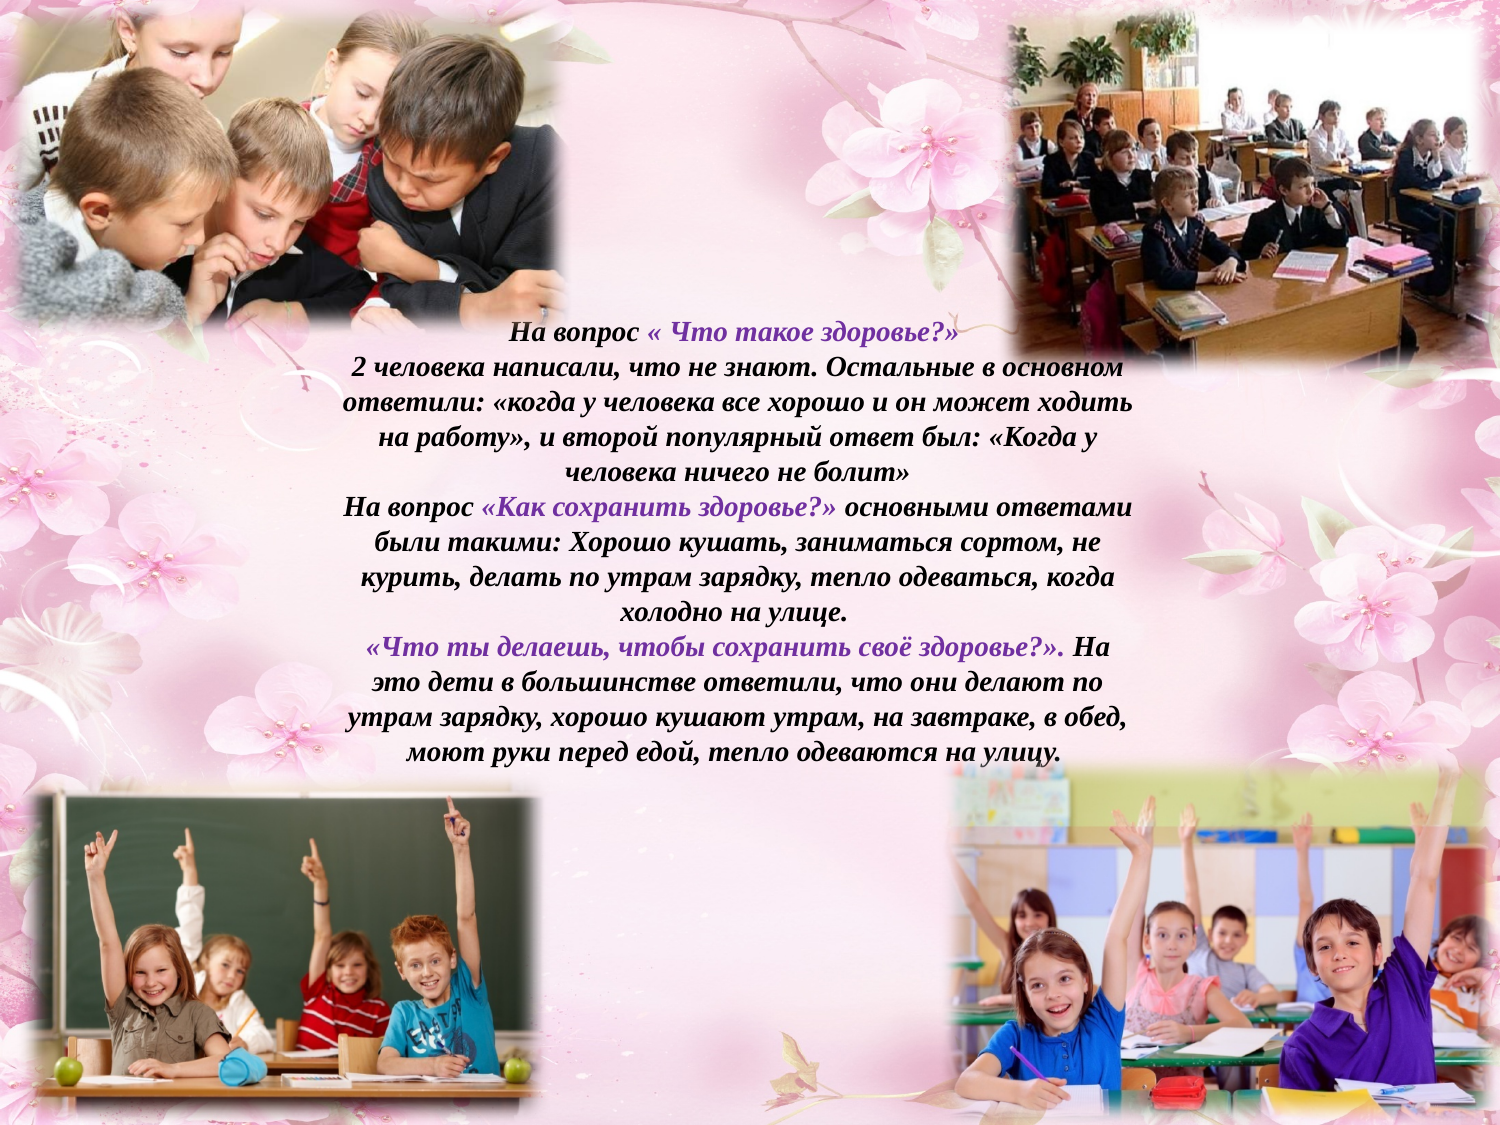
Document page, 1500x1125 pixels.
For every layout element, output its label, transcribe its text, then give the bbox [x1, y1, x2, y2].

picture [0, 0, 1500, 1125]
text_box На вопрос « Что такое здоровье?» 2 человека написали, что не знают. Остальные в основном ответили: «когда у человека все хорошо и он может ходить на работу», и второй популярный ответ был: «Когда у человека ничего не болит» На вопрос «Как сохранить здоровье?» основными ответами были такими: Хорошо кушать, заниматься сортом, не курить, делать по утрам зарядку, тепло одеваться, когда холодно на улице. «Что ты делаешь, чтобы сохранить своё здоровье?». На это дети в большинстве ответили, что они делают по утрам зарядку, хорошо кушают утрам, на завтраке, в обед, моют руки перед едой, тепло одеваются на улицу. [324, 305, 1152, 775]
